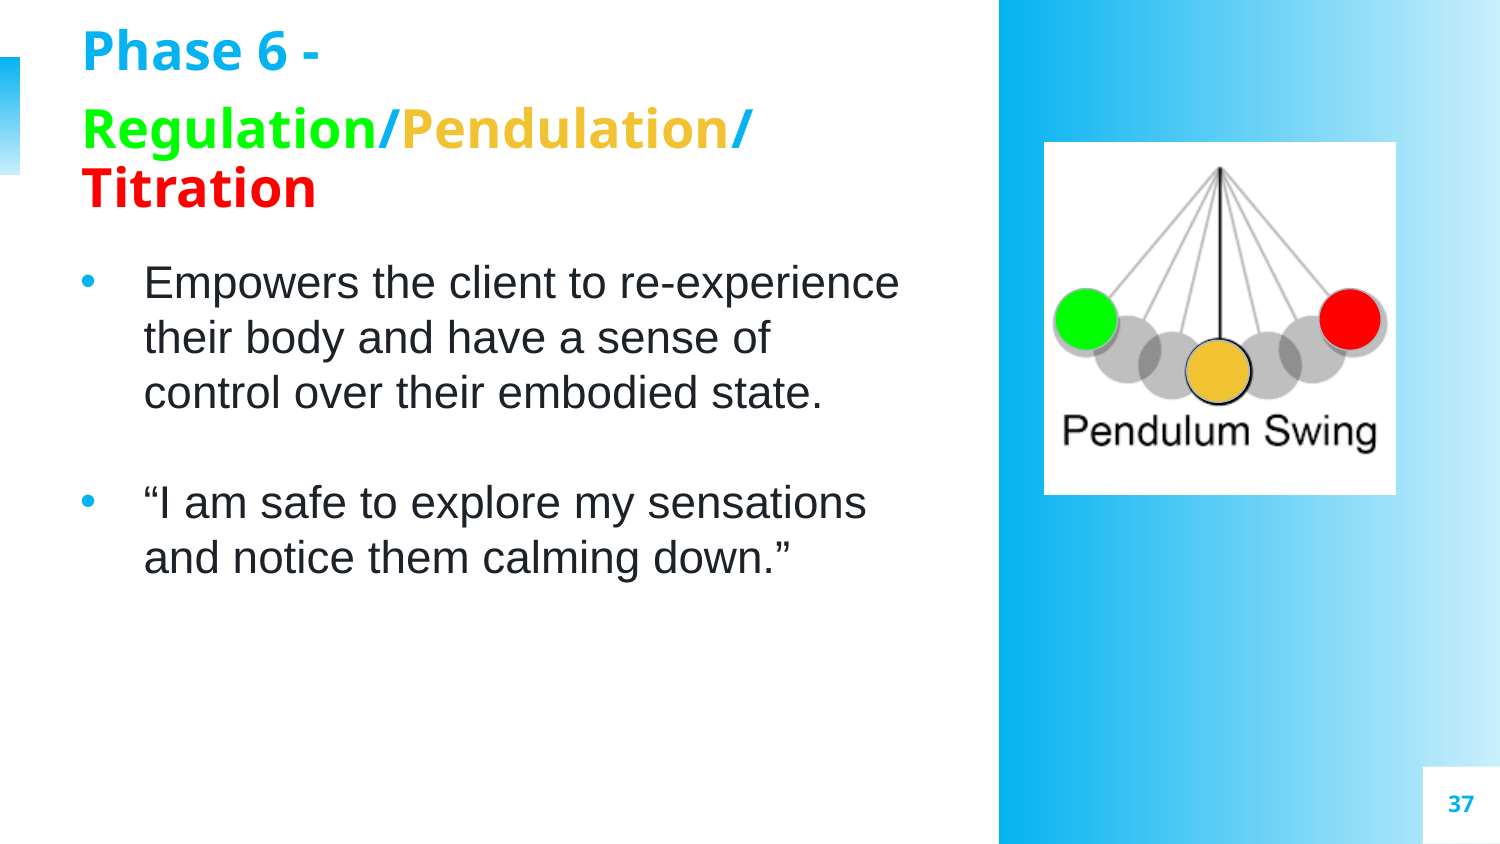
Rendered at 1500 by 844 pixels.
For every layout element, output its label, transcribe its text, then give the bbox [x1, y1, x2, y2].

title Phase 6 - Regulation/Pendulation/Titration [81, 63, 959, 180]
slide_number ‹#› [1422, 766, 1500, 844]
picture [1043, 142, 1396, 495]
list Empowers the client to re-experience their body and have a sense of control over their embodied state. “I am safe to explore my sensations and notice them calming down.” [68, 197, 922, 727]
